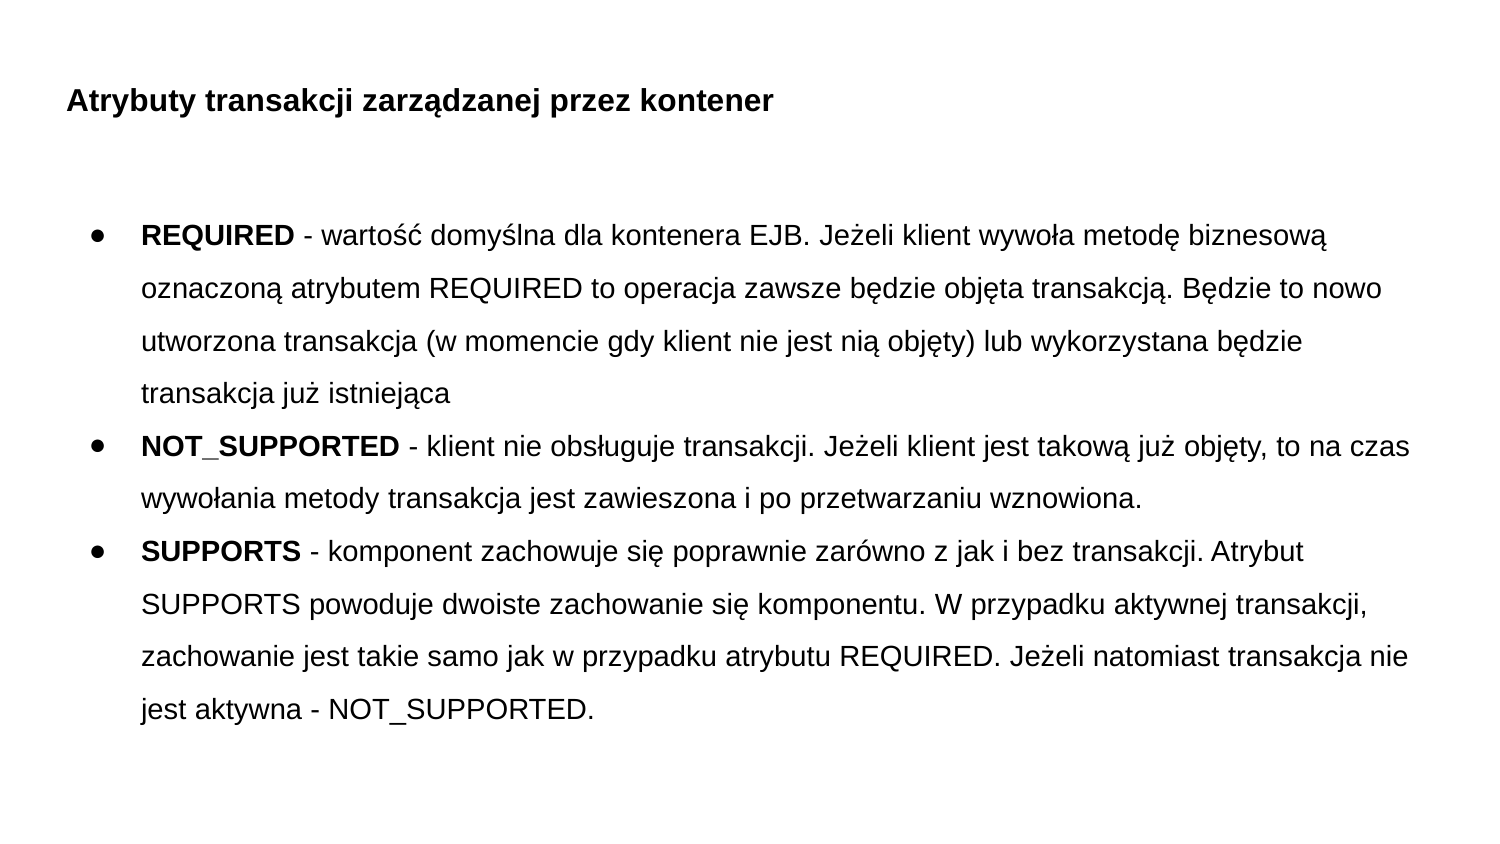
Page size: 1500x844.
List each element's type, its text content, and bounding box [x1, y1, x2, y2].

title Atrybuty transakcji zarządzanej przez kontener [51, 64, 1449, 159]
list REQUIRED - wartość domyślna dla kontenera EJB. Jeżeli klient wywoła metodę biznesową oznaczoną atrybutem REQUIRED to operacja zawsze będzie objęta transakcją. Będzie to nowo utworzona transakcja (w momencie gdy klient nie jest nią objęty) lub wykorzystana będzie transakcja już istniejąca NOT_SUPPORTED - klient nie obsługuje transakcji. Jeżeli klient jest takową już objęty, to na czas wywołania metody transakcja jest zawieszona i po przetwarzaniu wznowiona. SUPPORTS - komponent zachowuje się poprawnie zarówno z jak i bez transakcji. Atrybut SUPPORTS powoduje dwoiste zachowanie się komponentu. W przypadku aktywnej transakcji, zachowanie jest takie samo jak w przypadku atrybutu REQUIRED. Jeżeli natomiast transakcja nie jest aktywna - NOT_SUPPORTED. [51, 184, 1449, 804]
